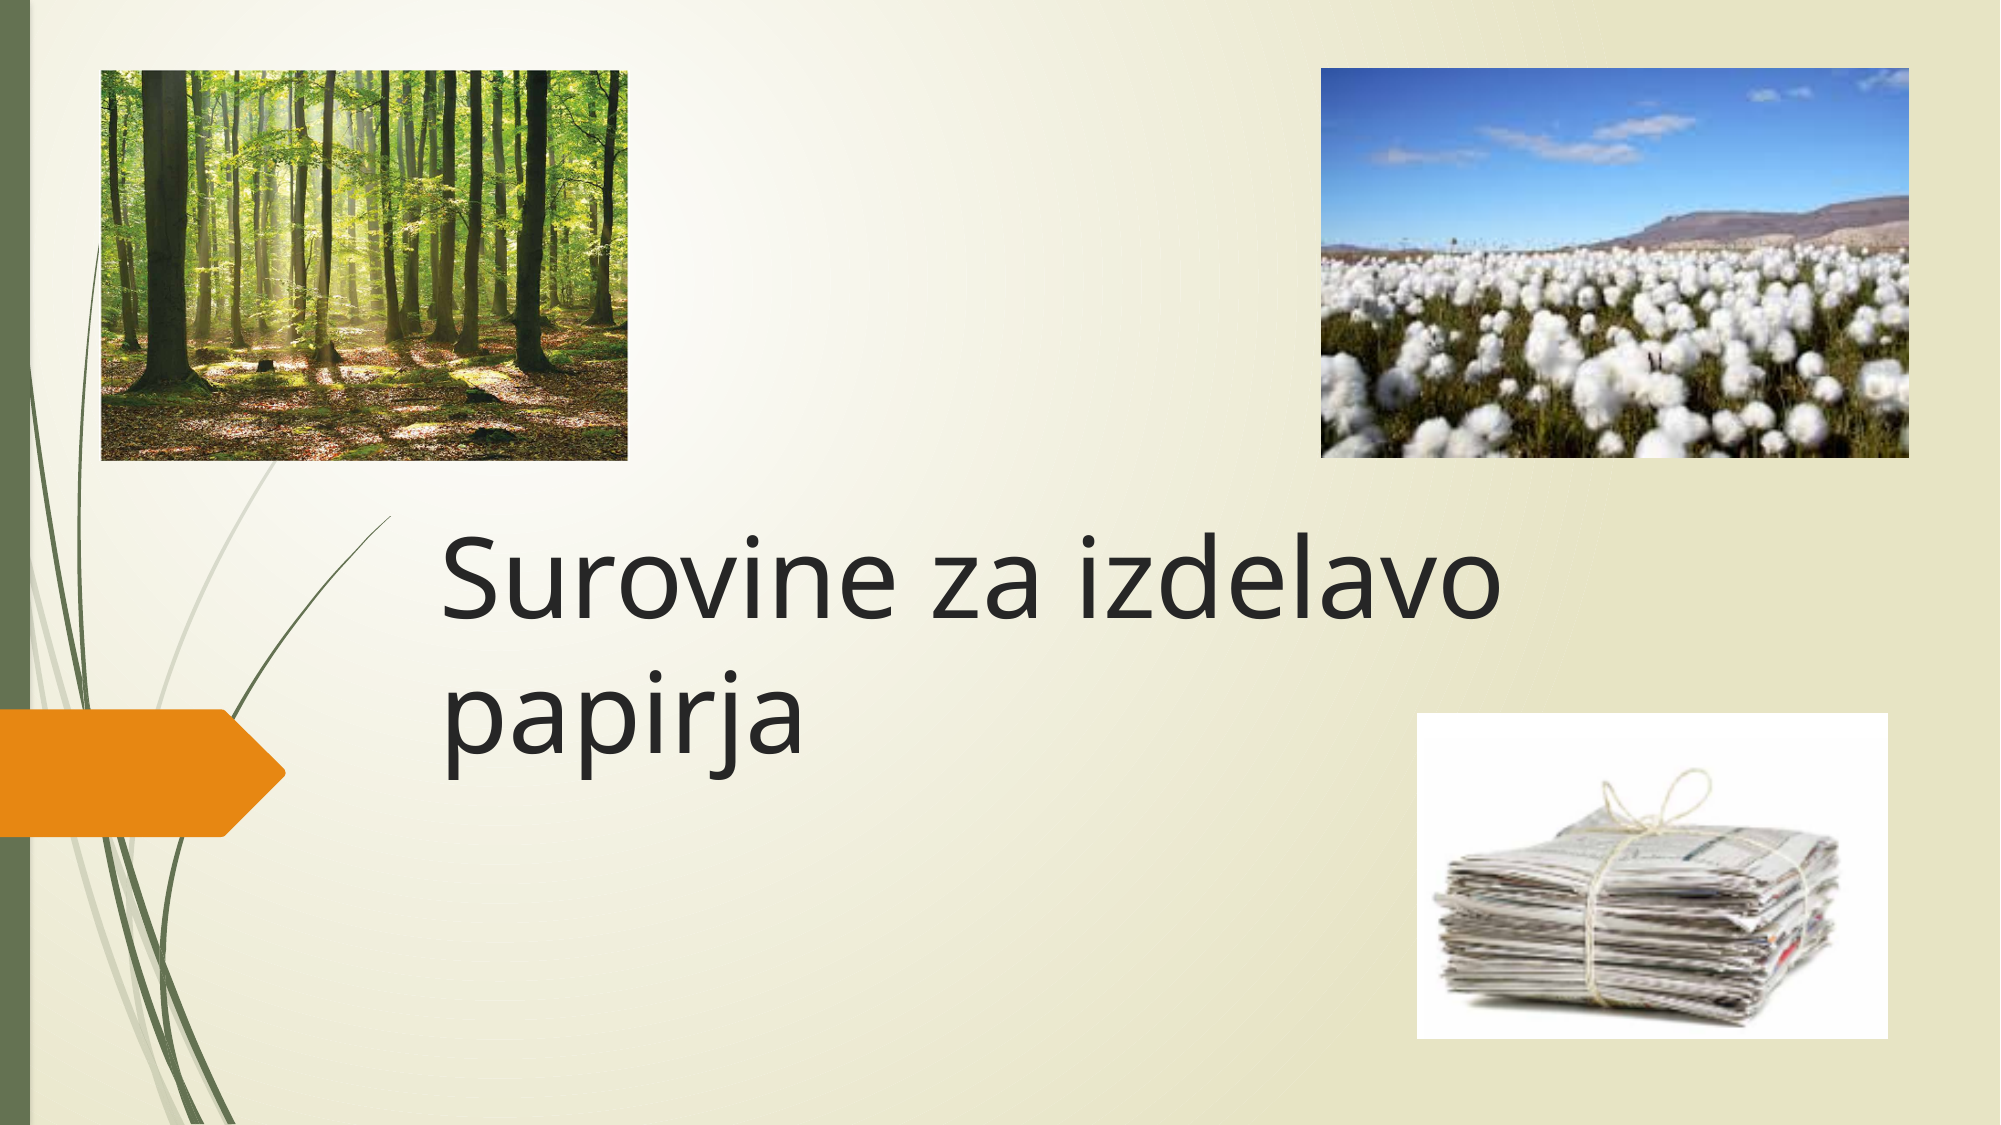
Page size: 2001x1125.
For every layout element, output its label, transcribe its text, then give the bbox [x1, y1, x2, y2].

title Surovine za izdelavo papirja [424, 412, 1888, 784]
picture [1417, 712, 1888, 1040]
picture [98, 70, 630, 461]
picture [1321, 68, 1909, 459]
